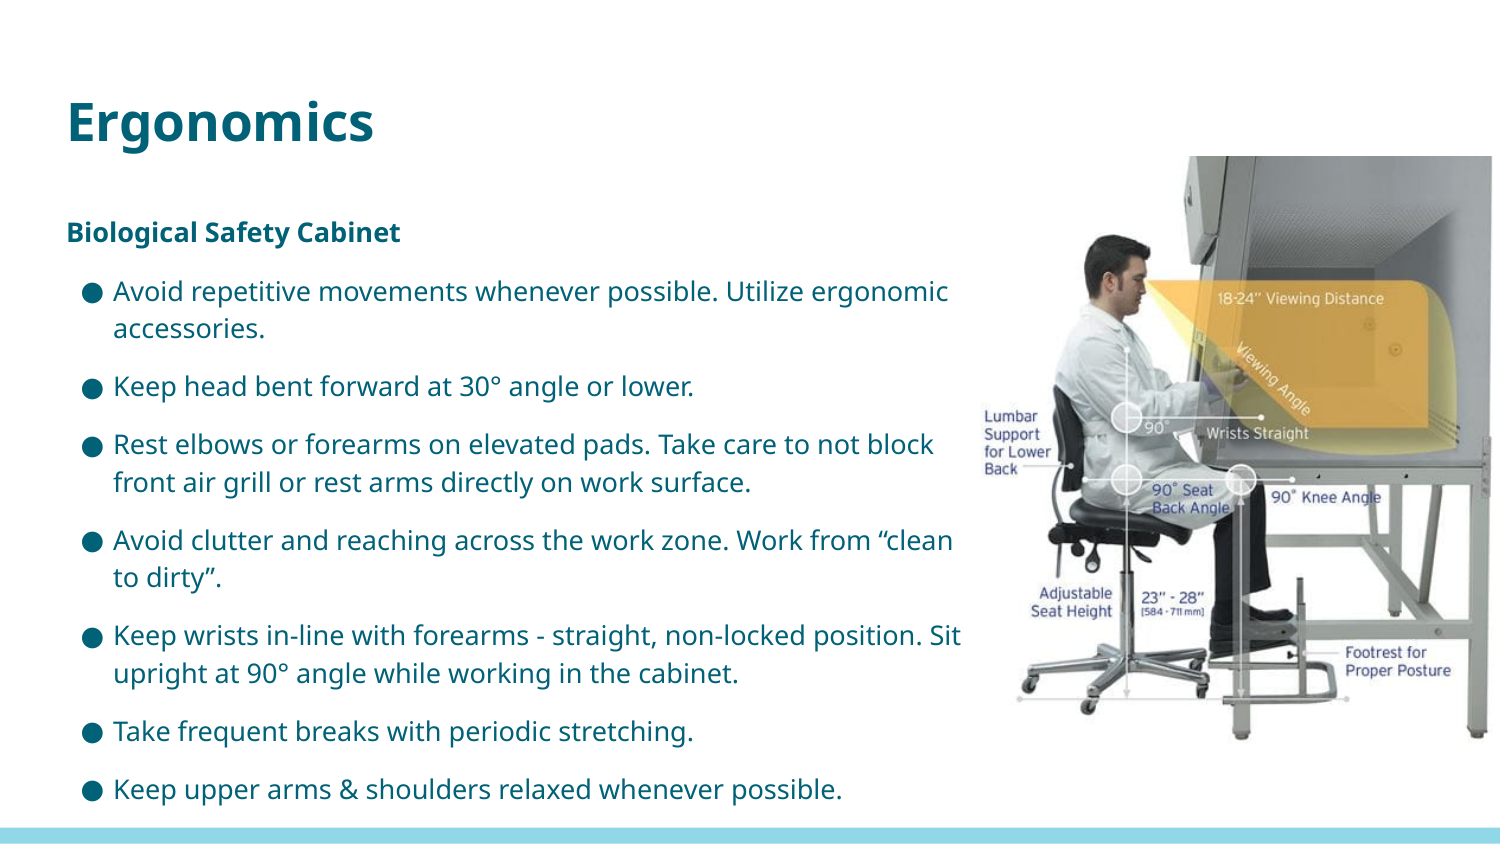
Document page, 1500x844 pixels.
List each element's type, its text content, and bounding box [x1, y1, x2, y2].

list Biological Safety Cabinet Avoid repetitive movements whenever possible. Utilize ergonomic accessories. Keep head bent forward at 30° angle or lower. Rest elbows or forearms on elevated pads. Take care to not block front air grill or rest arms directly on work surface. Avoid clutter and reaching across the work zone. Work from “clean to dirty”. Keep wrists in-line with forearms - straight, non-locked position. Sit upright at 90° angle while working in the cabinet. Take frequent breaks with periodic stretching. Keep upper arms & shoulders relaxed whenever possible. [51, 195, 979, 774]
picture [969, 156, 1500, 749]
title Ergonomics [51, 73, 1449, 168]
